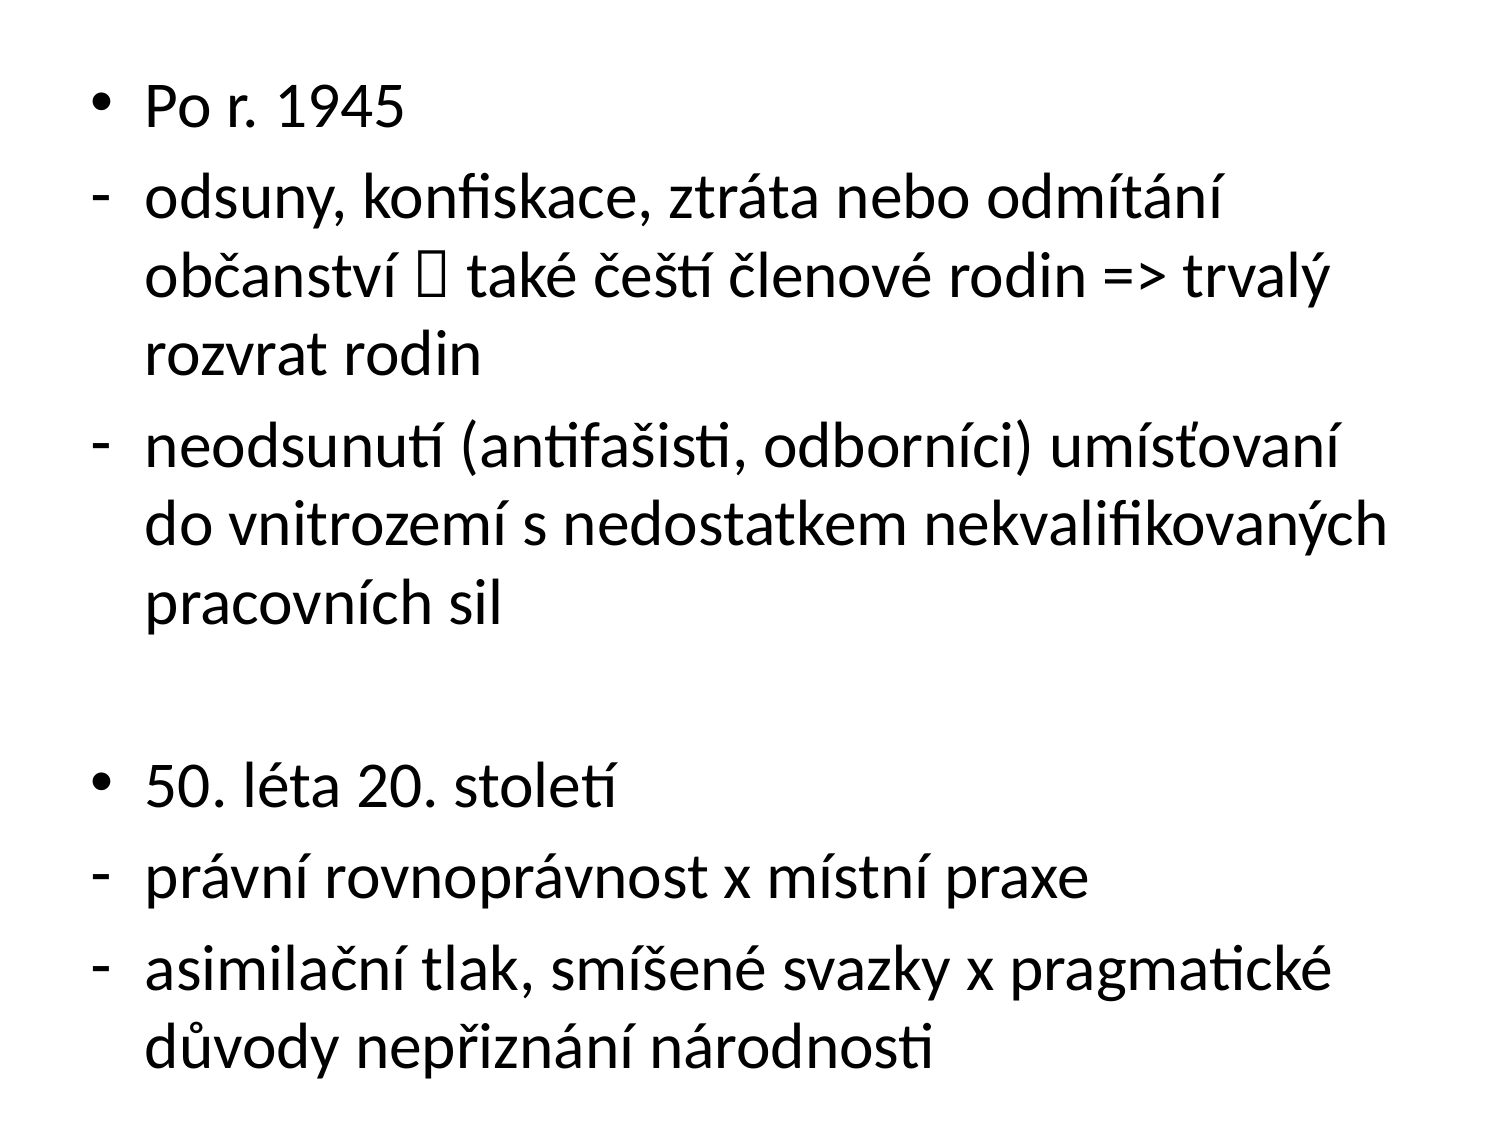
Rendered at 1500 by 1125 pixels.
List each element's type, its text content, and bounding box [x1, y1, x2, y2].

list Po r. 1945 odsuny, konfiskace, ztráta nebo odmítání občanství  také čeští členové rodin => trvalý rozvrat rodin neodsunutí (antifašisti, odborníci) umísťovaní do vnitrozemí s nedostatkem nekvalifikovaných pracovních sil 50. léta 20. století právní rovnoprávnost x místní praxe asimilační tlak, smíšené svazky x pragmatické důvody nepřiznání národnosti [75, 54, 1425, 1094]
